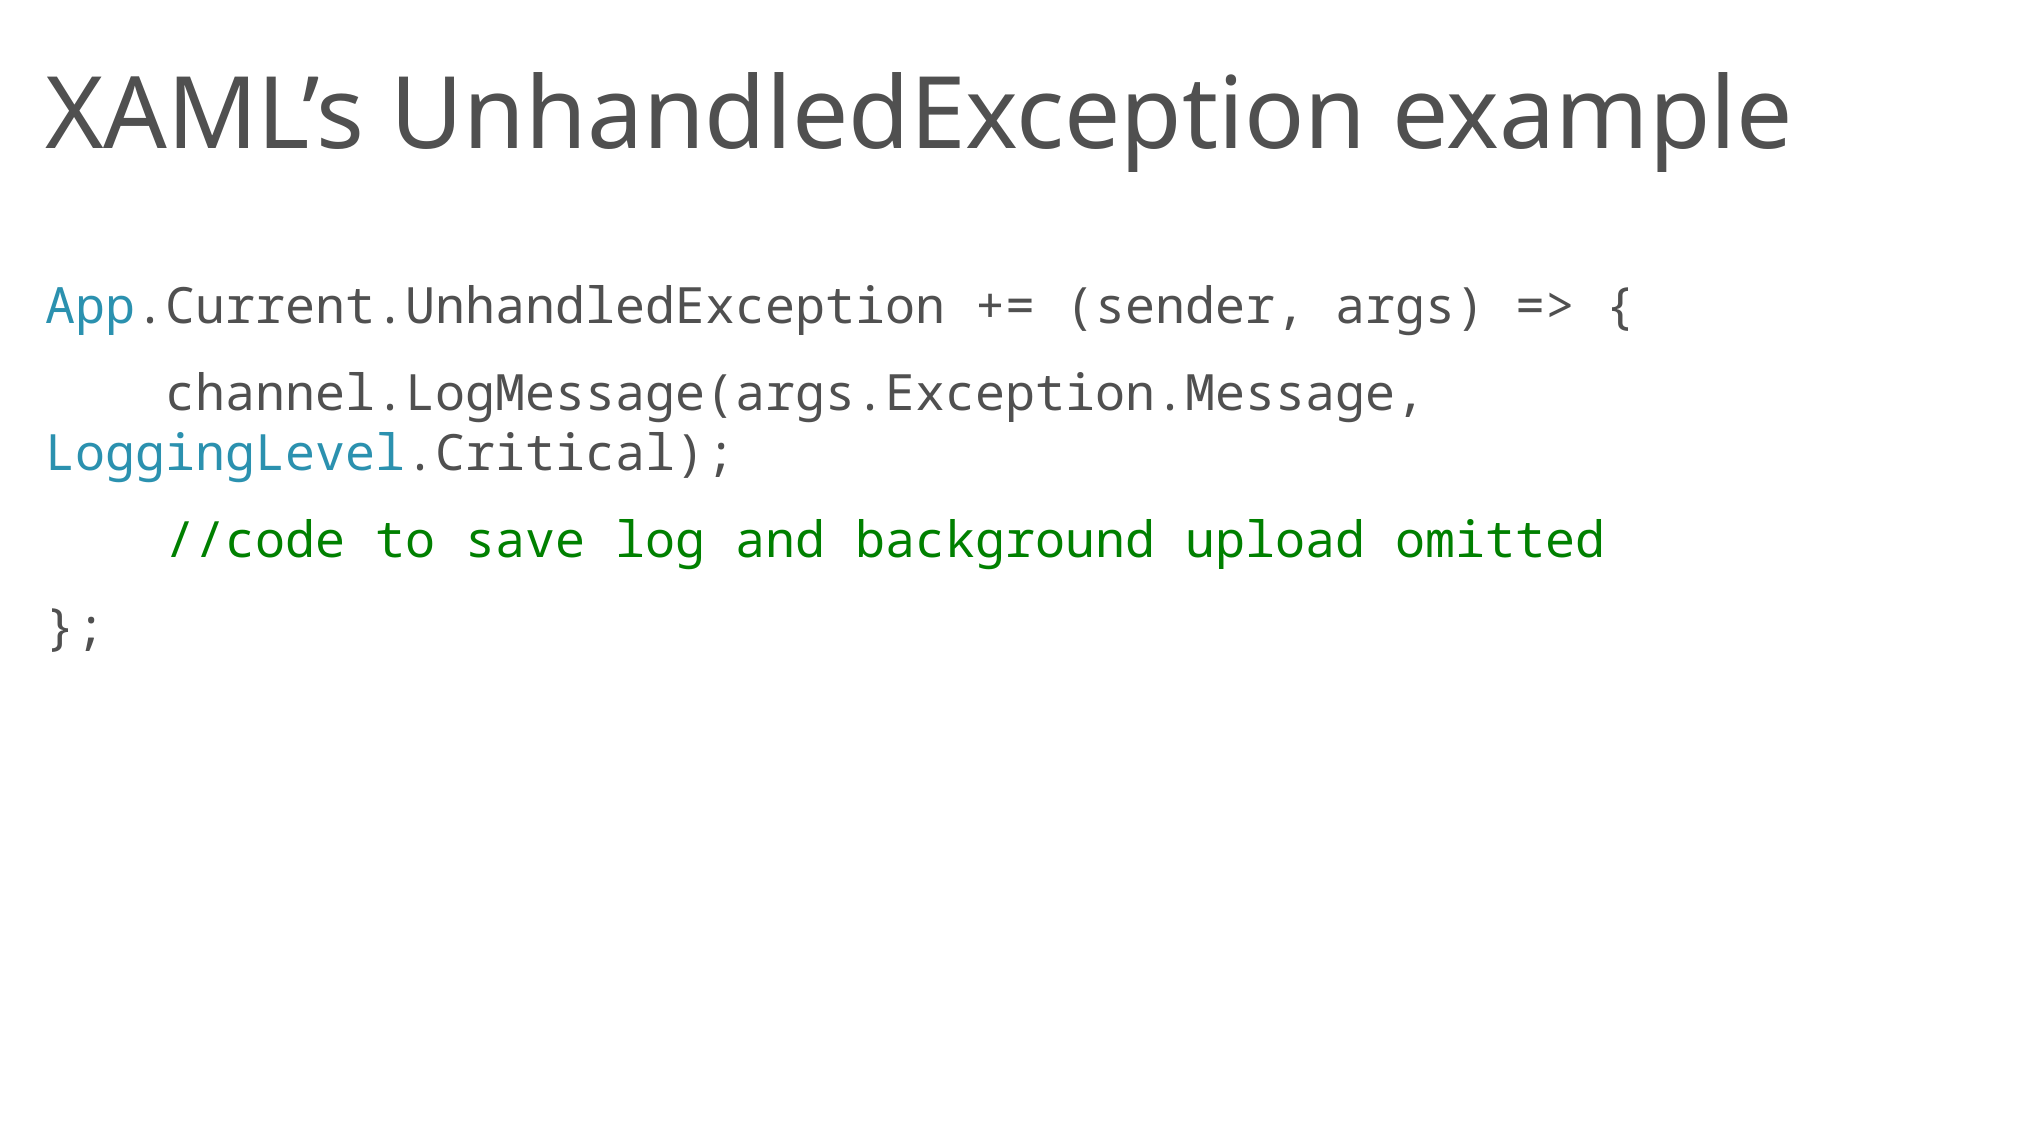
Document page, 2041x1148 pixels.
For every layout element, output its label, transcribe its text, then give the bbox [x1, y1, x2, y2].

title XAML’s UnhandledException example [45, 48, 1996, 199]
list App.Current.UnhandledException += (sender, args) => { channel.LogMessage(args.Exception.Message, LoggingLevel.Critical); //code to save log and background upload omitted }; [45, 273, 1996, 1099]
